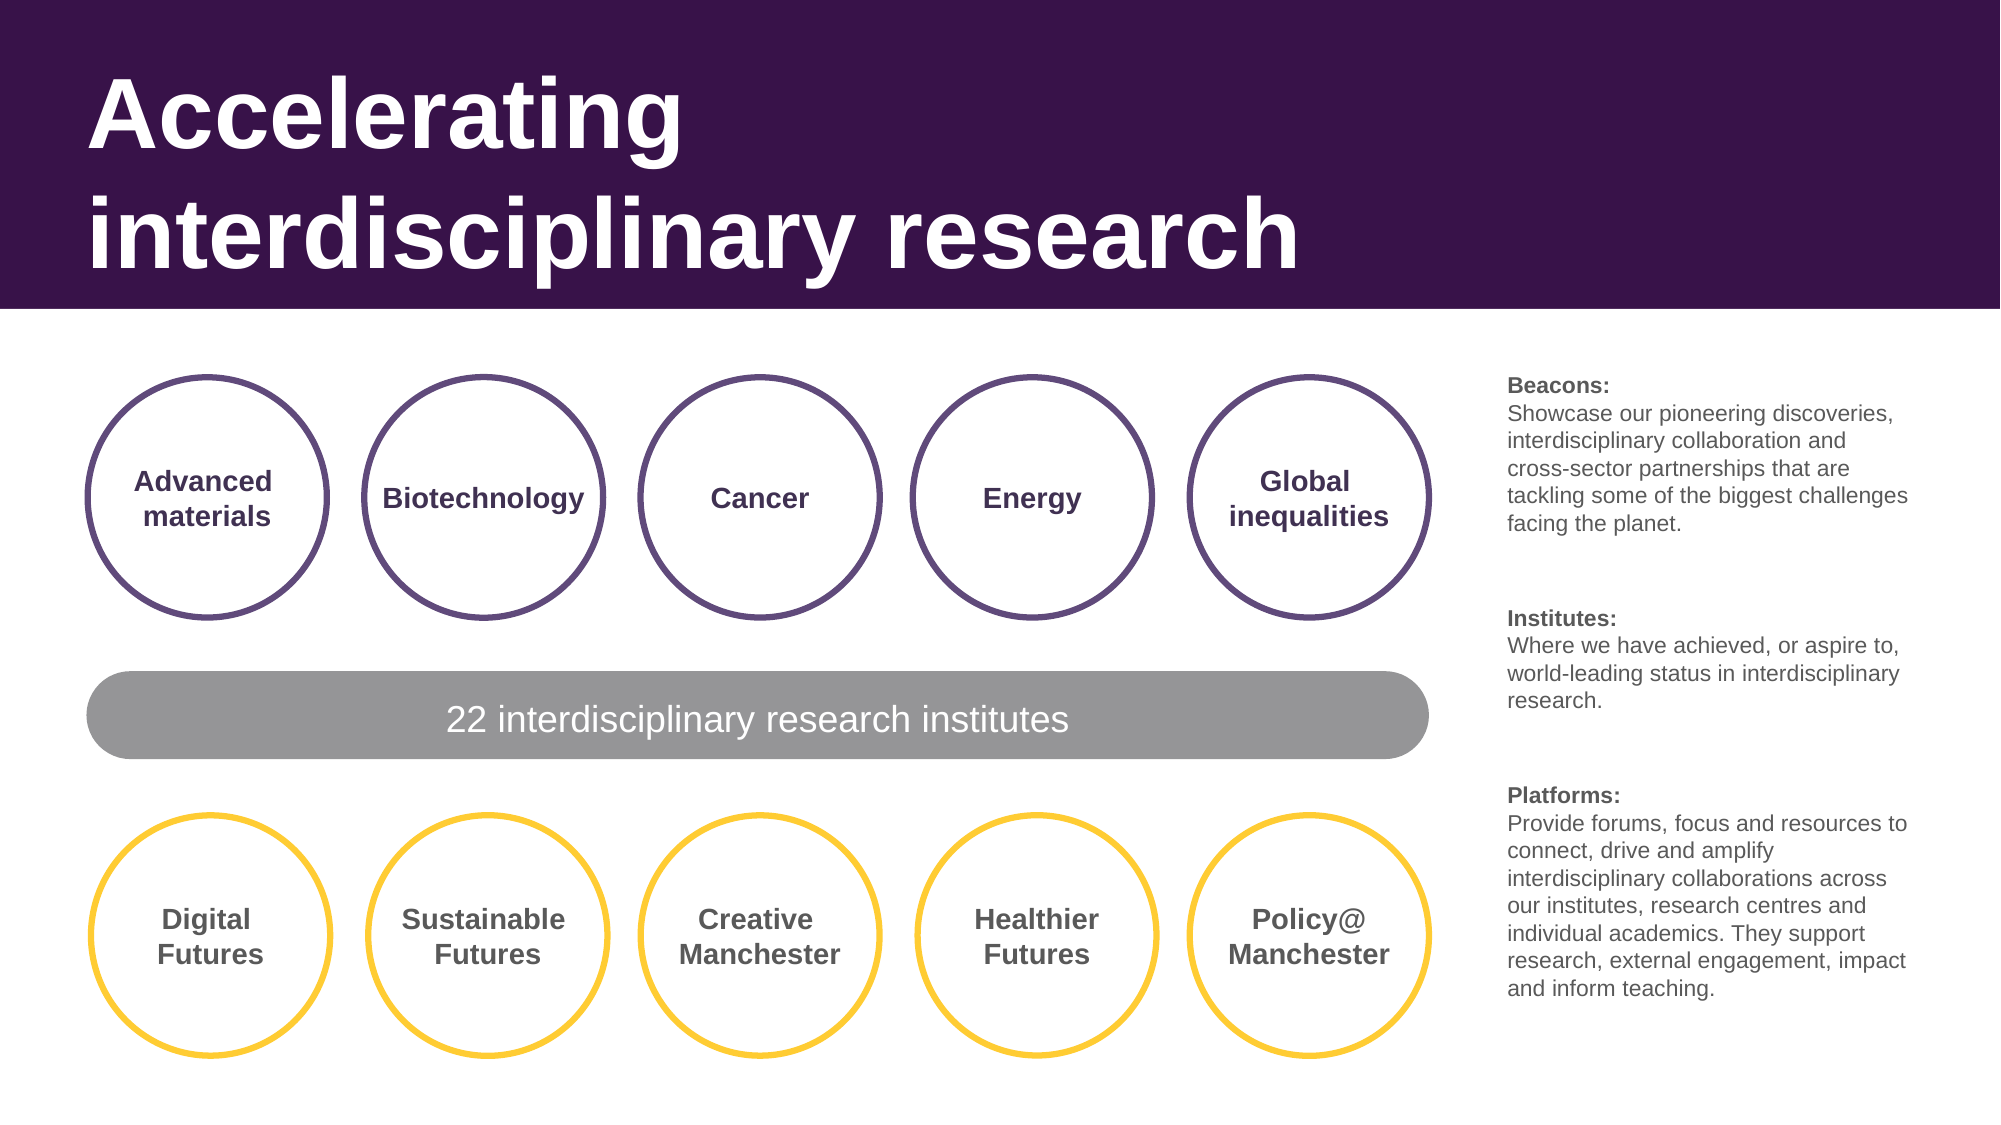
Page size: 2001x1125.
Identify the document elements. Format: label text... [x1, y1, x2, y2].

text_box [87, 376, 1430, 1057]
text_box Institutes: Where we have achieved, or aspire to, world-leading status in interdisciplinary research. [1507, 603, 1913, 714]
text_box Beacons: Showcase our pioneering discoveries, interdisciplinary collaboration and cross-sector partnerships that are tackling some of the biggest challenges facing the planet. [1507, 370, 1913, 536]
text_box Platforms: Provide forums, focus and resources to connect, drive and amplify interdisciplinary collaborations across our institutes, research centres and individual academics. They support research, external engagement, impact and inform teaching. [1507, 780, 1913, 1029]
text_box [0, 0, 2000, 311]
title Accelerating interdisciplinary research [86, 59, 1965, 278]
